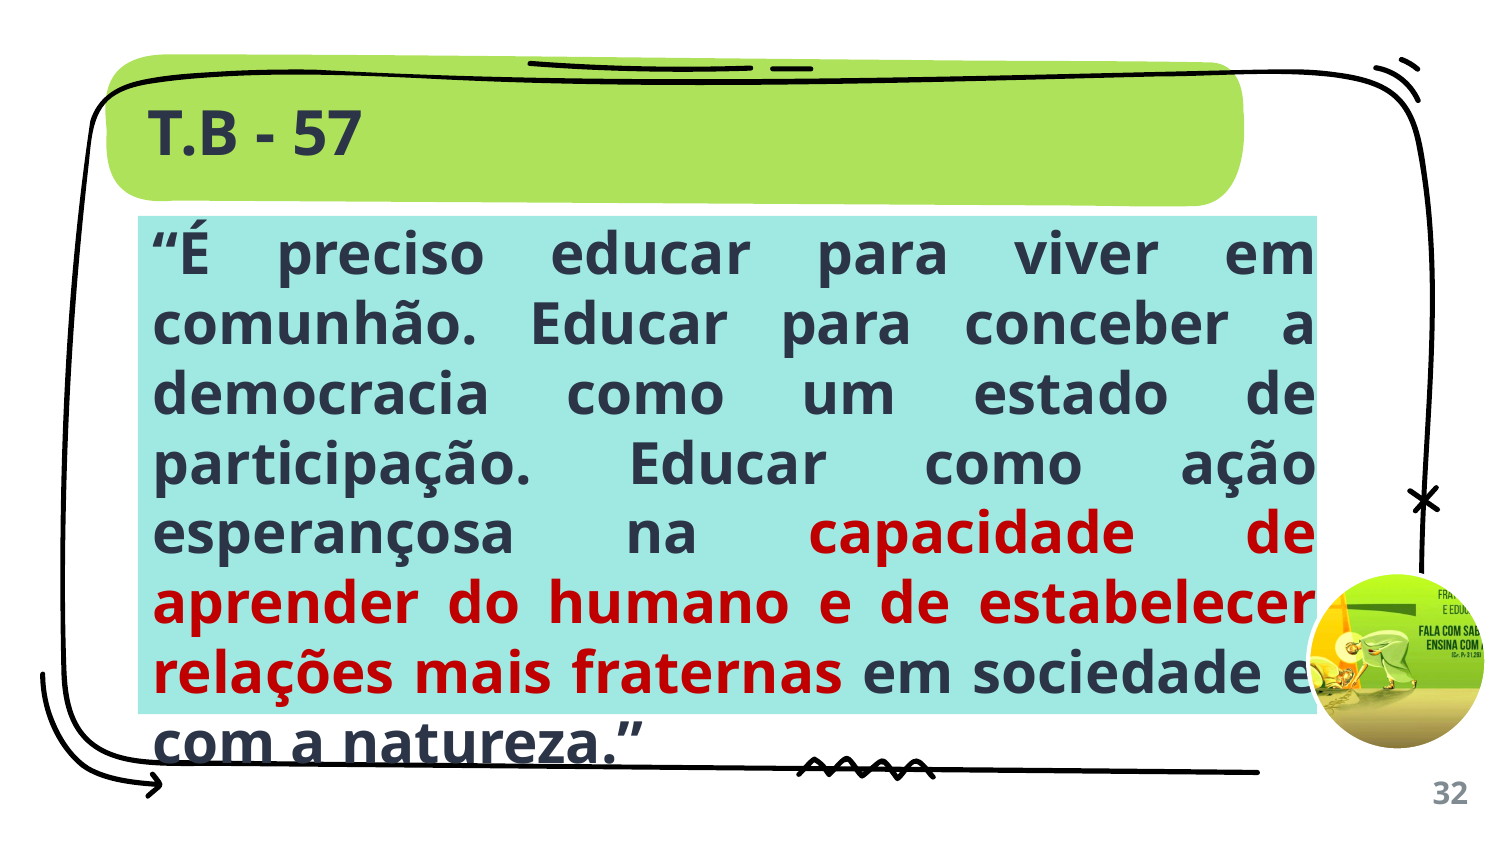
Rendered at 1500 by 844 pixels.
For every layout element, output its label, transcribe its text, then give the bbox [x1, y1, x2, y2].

text_box 32 [1378, 769, 1469, 820]
text_box “É preciso educar para viver em comunhão. Educar para conceber a democracia como um estado de participação. Educar como ação esperançosa na capacidade de aprender do humano e de estabelecer relações mais fraternas em sociedade e com a natureza.” [137, 215, 1317, 715]
text_box T.B - 57 [147, 92, 394, 178]
text_box [1306, 570, 1489, 753]
